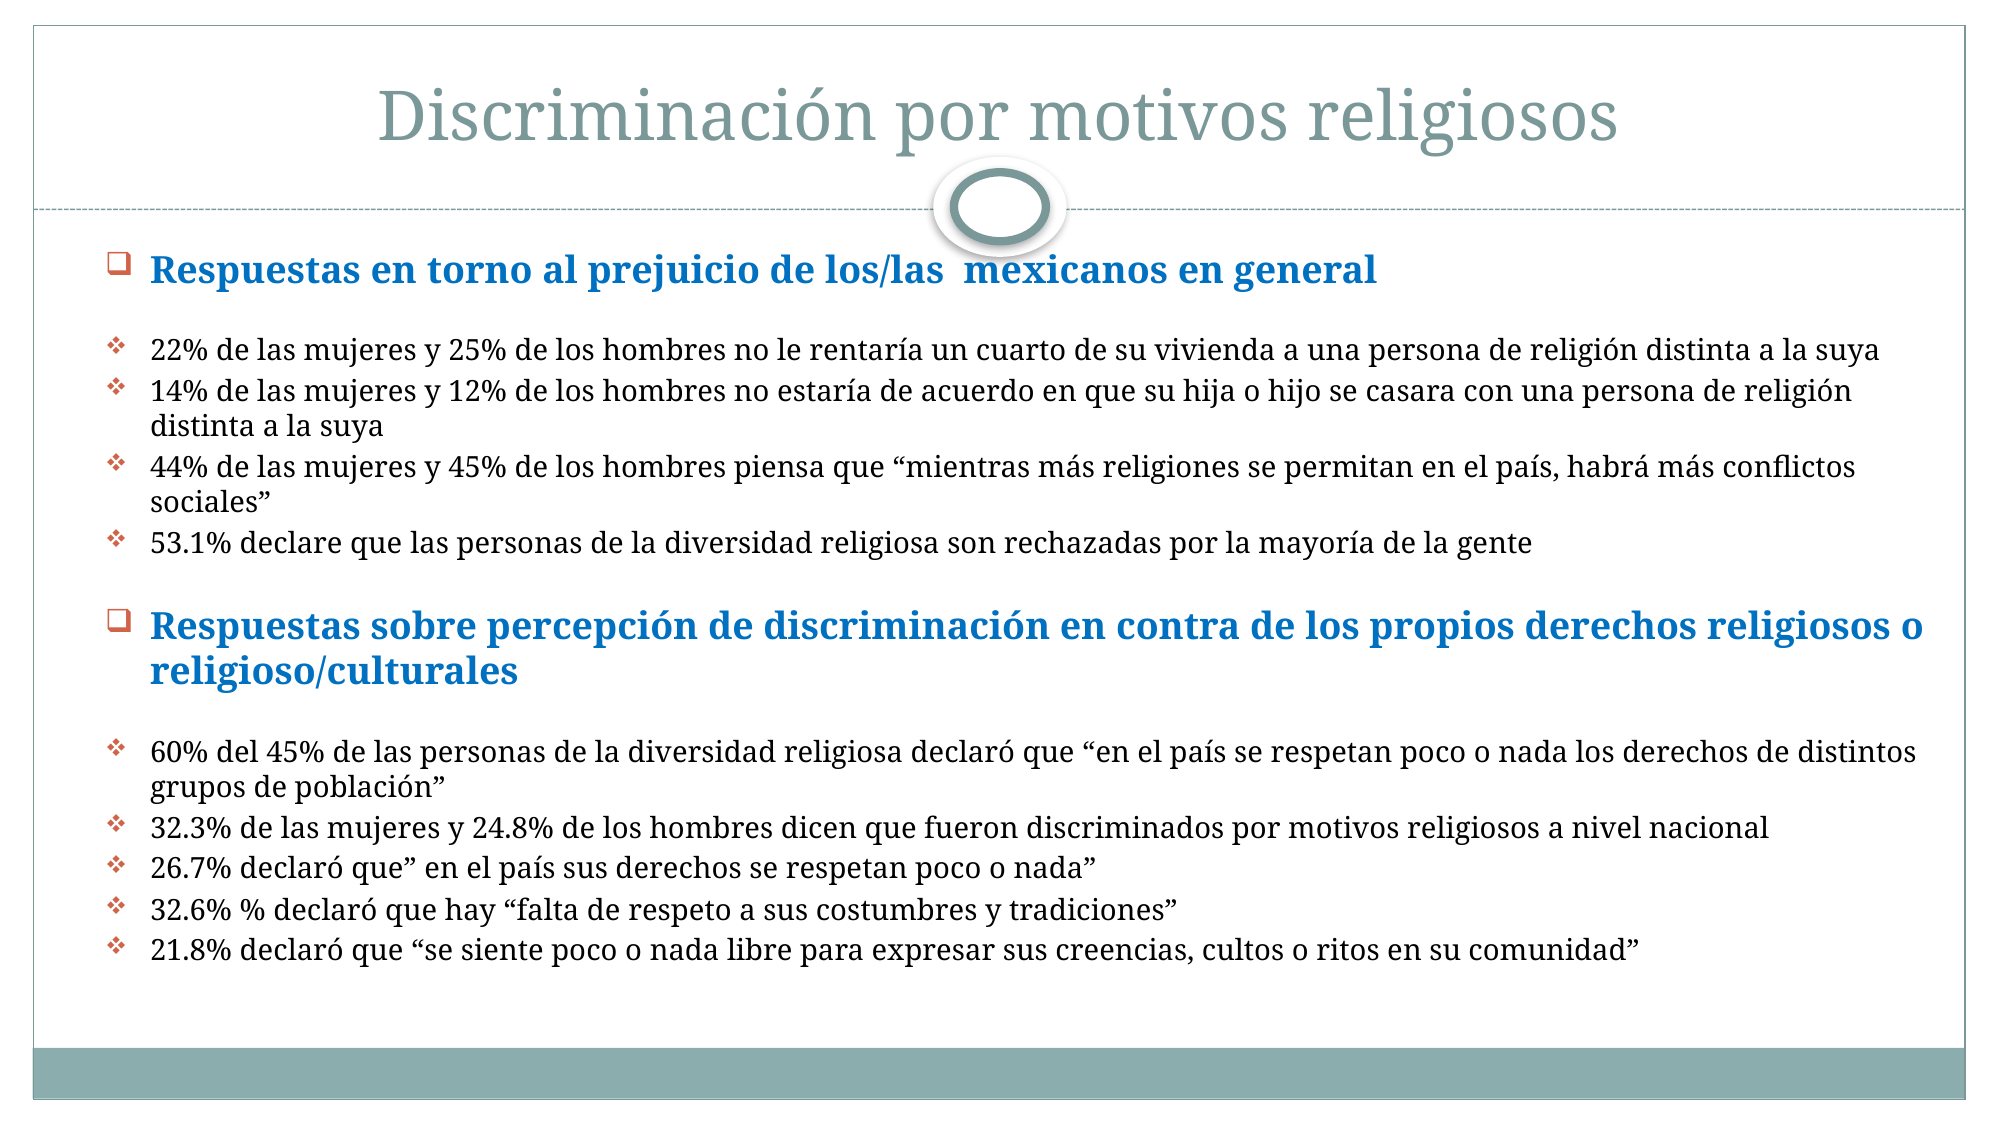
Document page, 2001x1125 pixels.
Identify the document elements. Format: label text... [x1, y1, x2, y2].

list Respuestas en torno al prejuicio de los/las mexicanos en general 22% de las mujeres y 25% de los hombres no le rentaría un cuarto de su vivienda a una persona de religión distinta a la suya 14% de las mujeres y 12% de los hombres no estaría de acuerdo en que su hija o hijo se casara con una persona de religión distinta a la suya 44% de las mujeres y 45% de los hombres piensa que “mientras más religiones se permitan en el país, habrá más conflictos sociales” 53.1% declare que las personas de la diversidad religiosa son rechazadas por la mayoría de la gente Respuestas sobre percepción de discriminación en contra de los propios derechos religiosos o religioso/culturales 60% del 45% de las personas de la diversidad religiosa declaró que “en el país se respetan poco o nada los derechos de distintos grupos de población” 32.3% de las mujeres y 24.8% de los hombres dicen que fueron discriminados por motivos religiosos a nivel nacional 26.7% declaró que” en el país sus derechos se respetan poco o nada” 32.6% % declaró que hay “falta de respeto a sus costumbres y tradiciones” 21.8% declaró que “se siente poco o nada libre para expresar sus creencias, cultos o ritos en su comunidad” [90, 238, 1951, 989]
title Discriminación por motivos religiosos [66, 37, 1933, 162]
